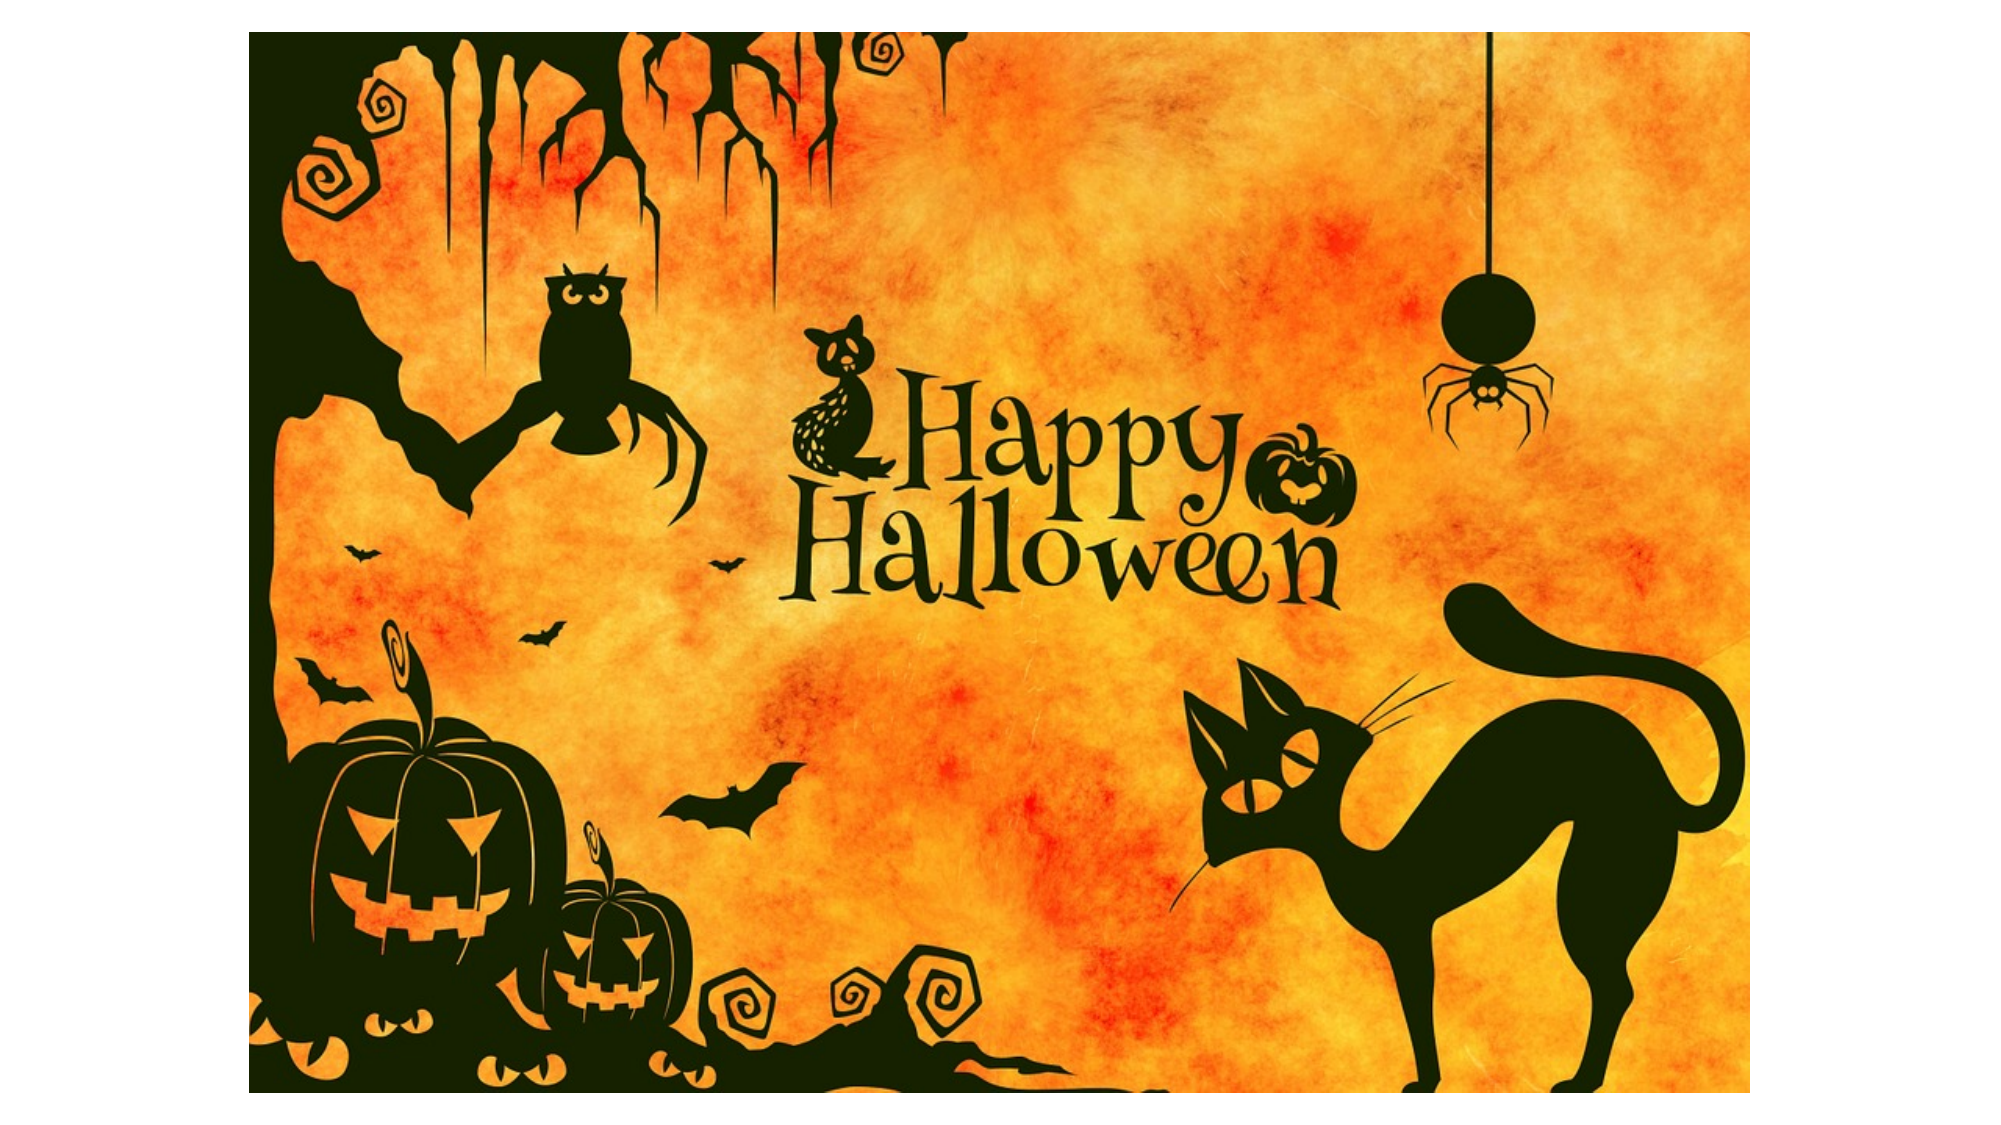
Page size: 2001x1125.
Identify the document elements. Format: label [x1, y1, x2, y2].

picture [249, 32, 1750, 1093]
